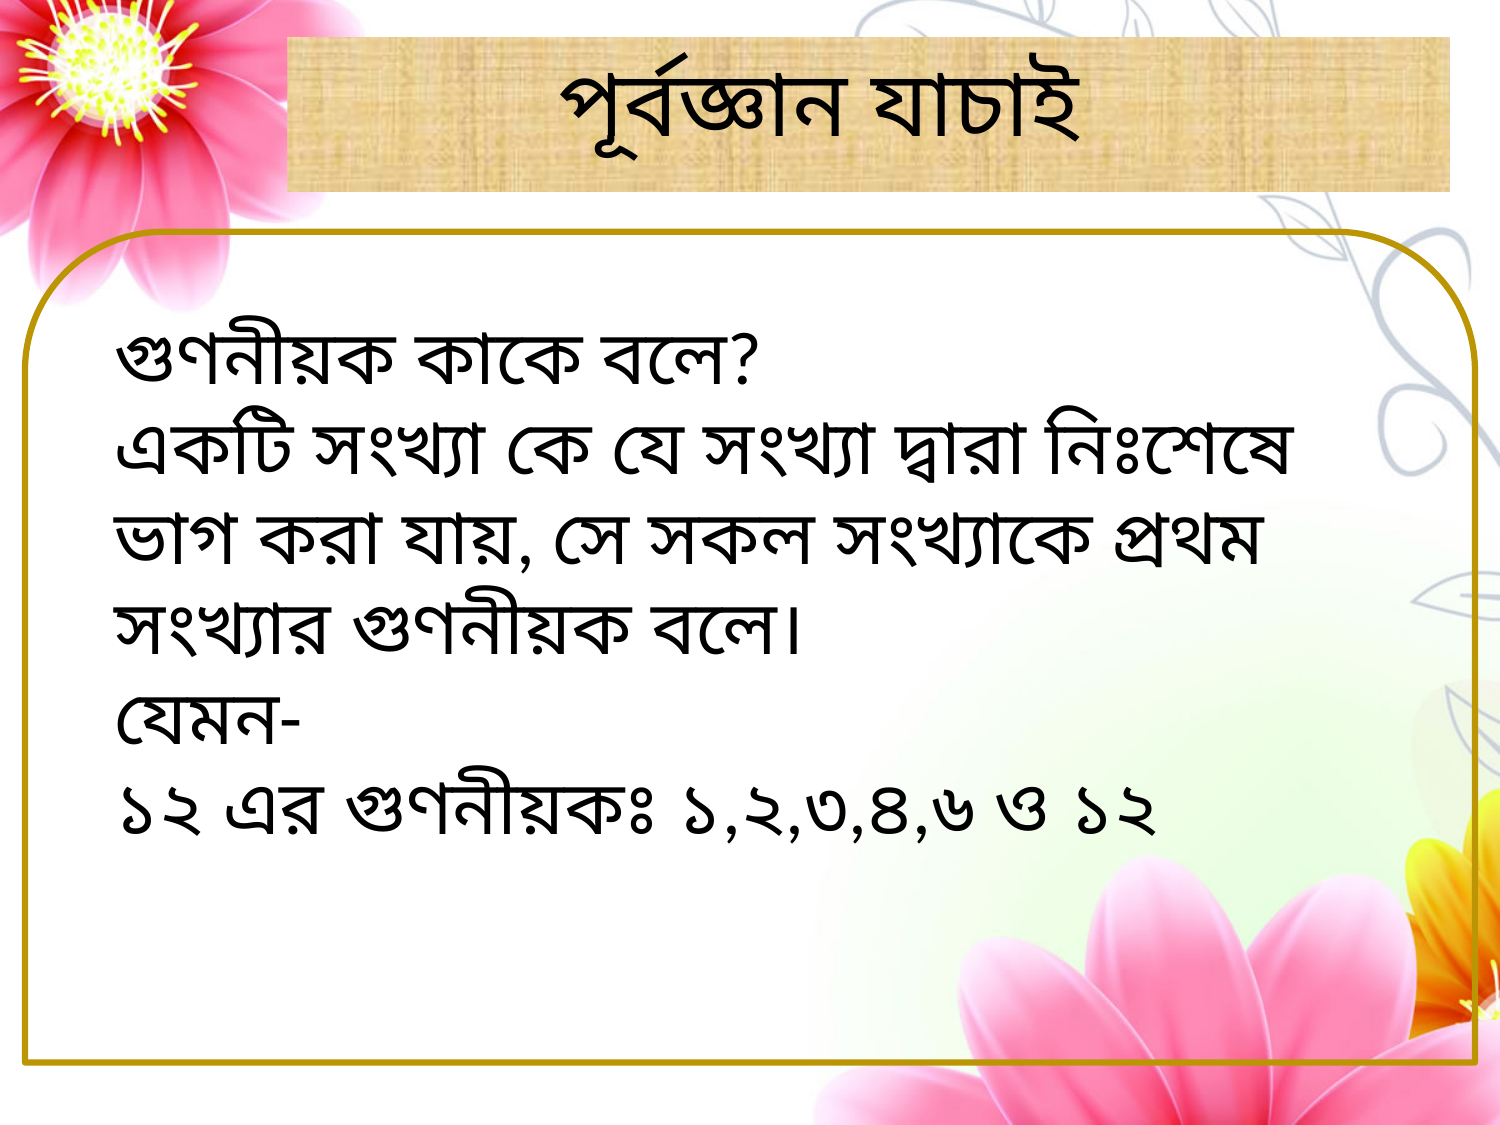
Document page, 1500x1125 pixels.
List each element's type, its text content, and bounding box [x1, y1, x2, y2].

picture [0, 0, 1500, 1125]
text_box পূর্বজ্ঞান যাচাই [374, 37, 1263, 163]
text_box গুণনীয়ক কাকে বলে? একটি সংখ্যা কে যে সংখ্যা দ্বারা নিঃশেষে ভাগ করা যায়, সে সকল সংখ্যাকে প্রথম সংখ্যার গুণনীয়ক বলে। যেমন- ১২ এর গুণনীয়কঃ ১,২,৩,৪,৬ ও ১২ [99, 302, 1400, 857]
